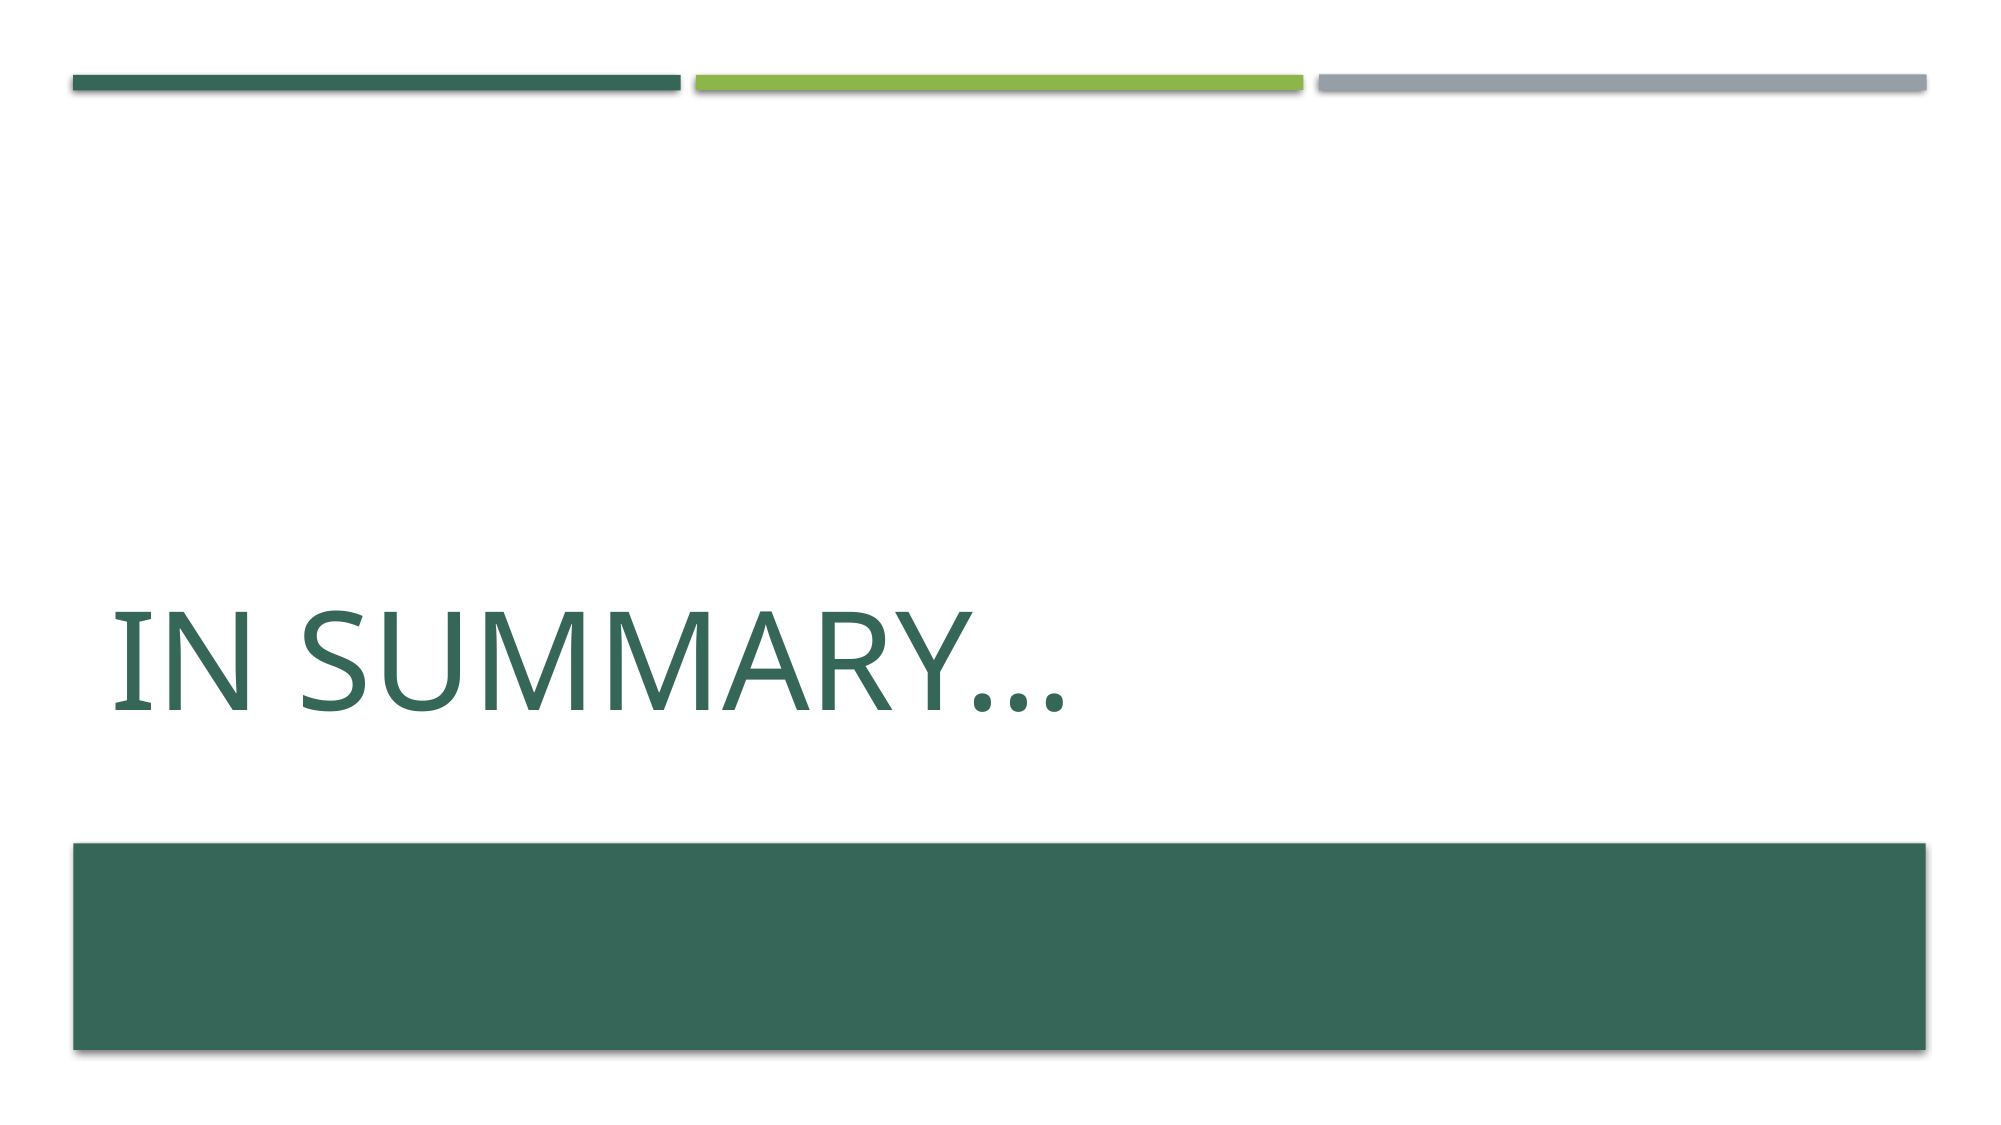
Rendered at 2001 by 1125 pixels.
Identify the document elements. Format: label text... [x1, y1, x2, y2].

title IN SUMMARY… [95, 499, 1905, 745]
